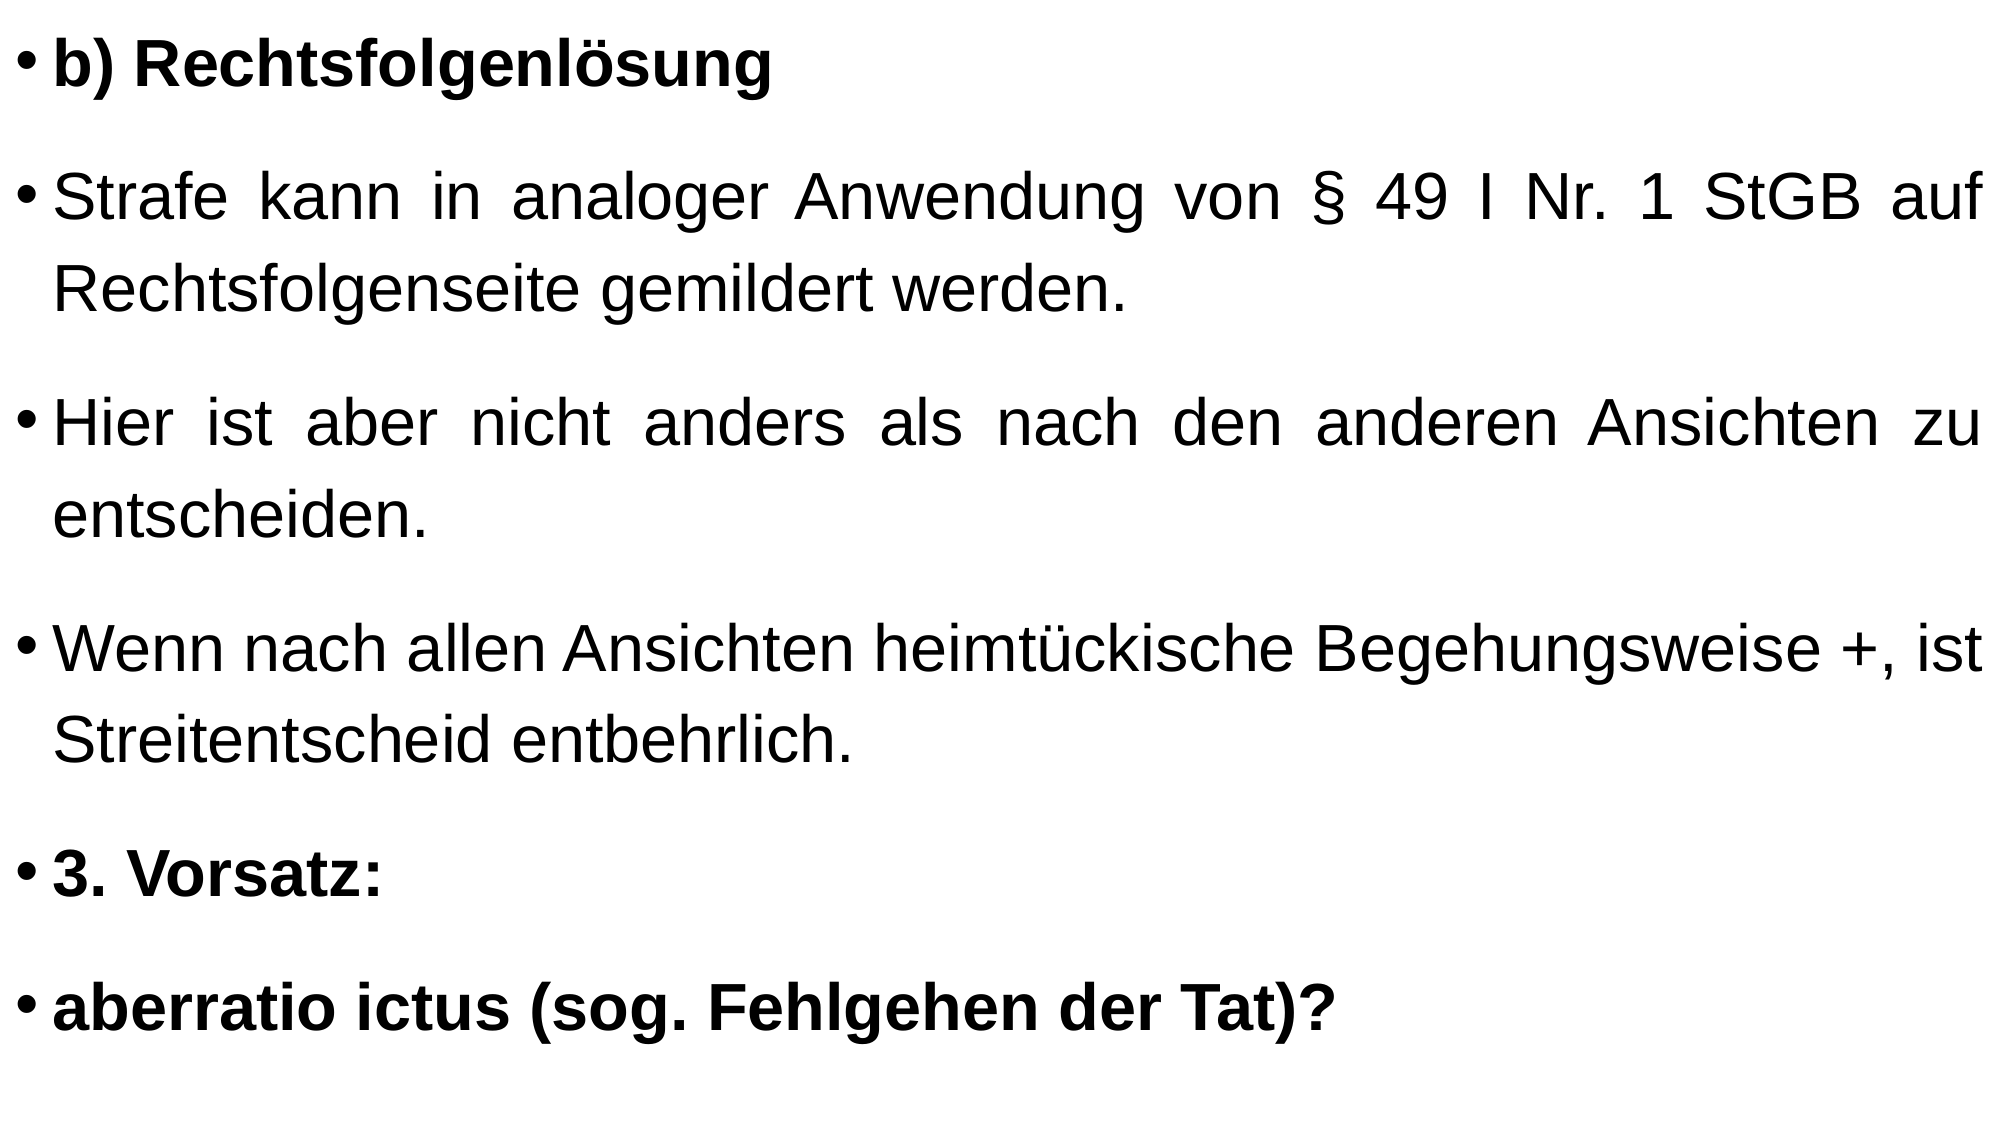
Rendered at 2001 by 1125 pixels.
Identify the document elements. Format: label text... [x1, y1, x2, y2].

list b) Rechtsfolgenlösung Strafe kann in analoger Anwendung von § 49 I Nr. 1 StGB auf Rechtsfolgenseite gemildert werden. Hier ist aber nicht anders als nach den anderen Ansichten zu entscheiden. Wenn nach allen Ansichten heimtückische Begehungsweise +, ist Streitentscheid entbehrlich. 3. Vorsatz: aberratio ictus (sog. Fehlgehen der Tat)? [0, 0, 2000, 1125]
